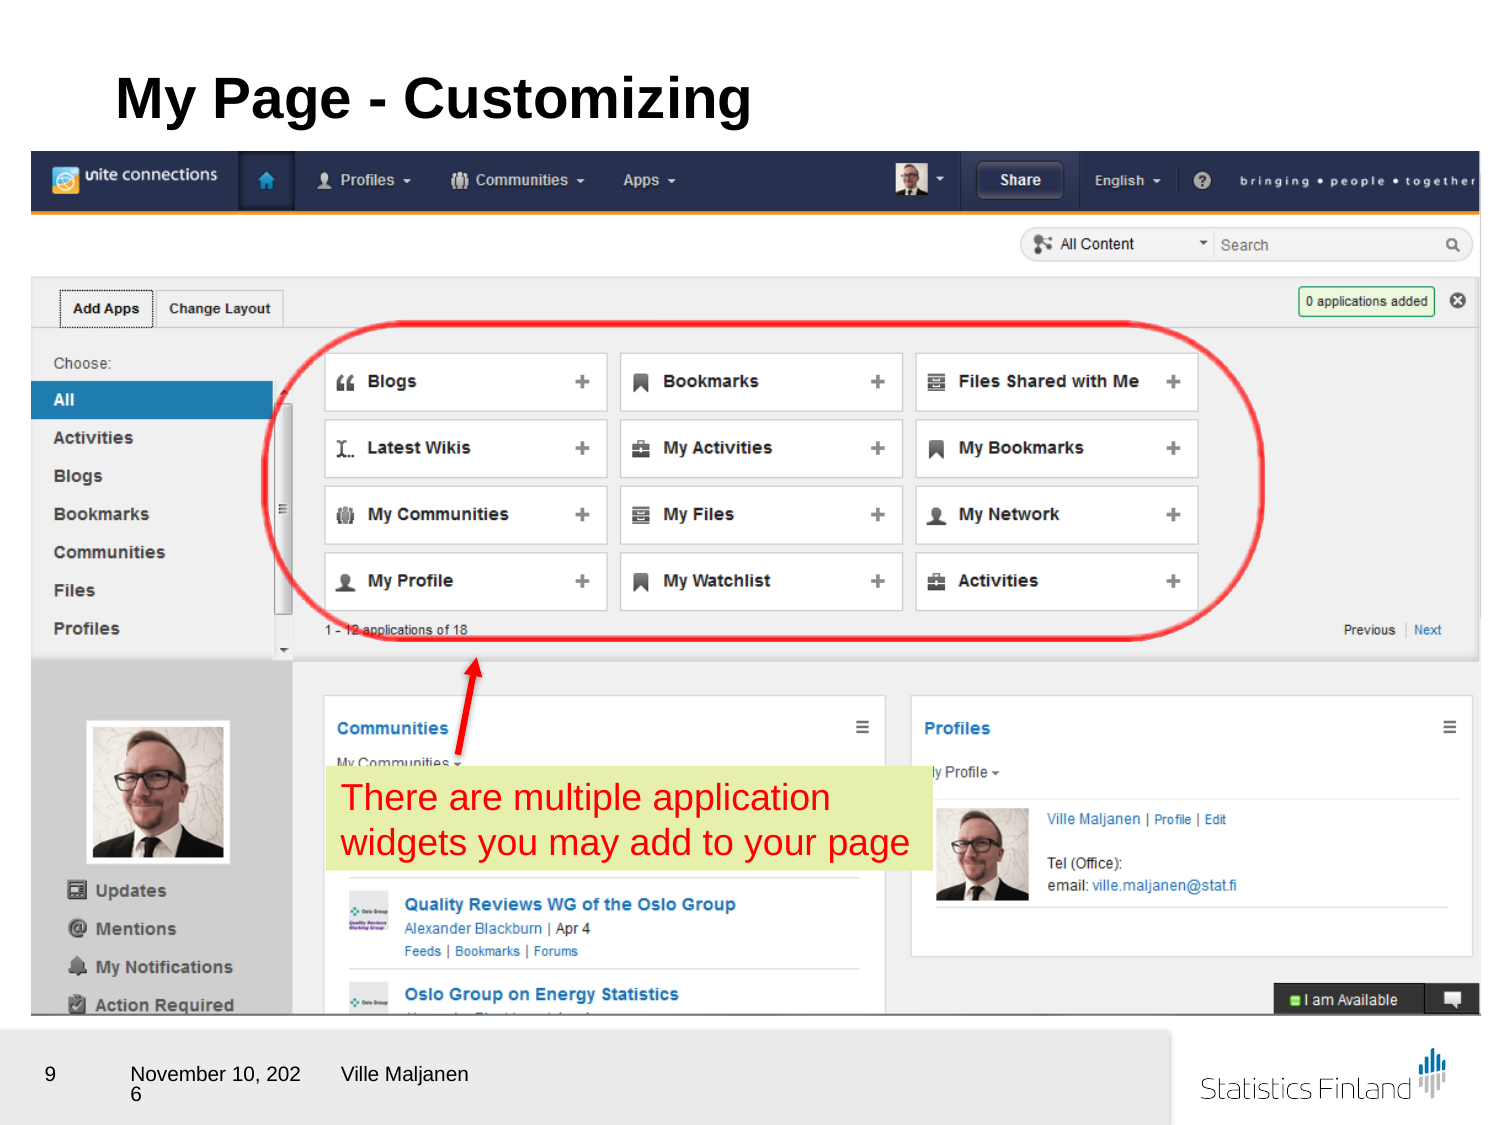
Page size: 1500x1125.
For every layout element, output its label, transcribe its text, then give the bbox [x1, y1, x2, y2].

picture [1201, 1048, 1446, 1099]
footer Ville Maljanen [325, 1042, 801, 1103]
picture [30, 150, 1482, 1016]
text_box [457, 656, 477, 755]
slide_number 9 [0, 1042, 116, 1103]
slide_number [116, 1042, 325, 1103]
title My Page - Customizing [115, 60, 1385, 132]
